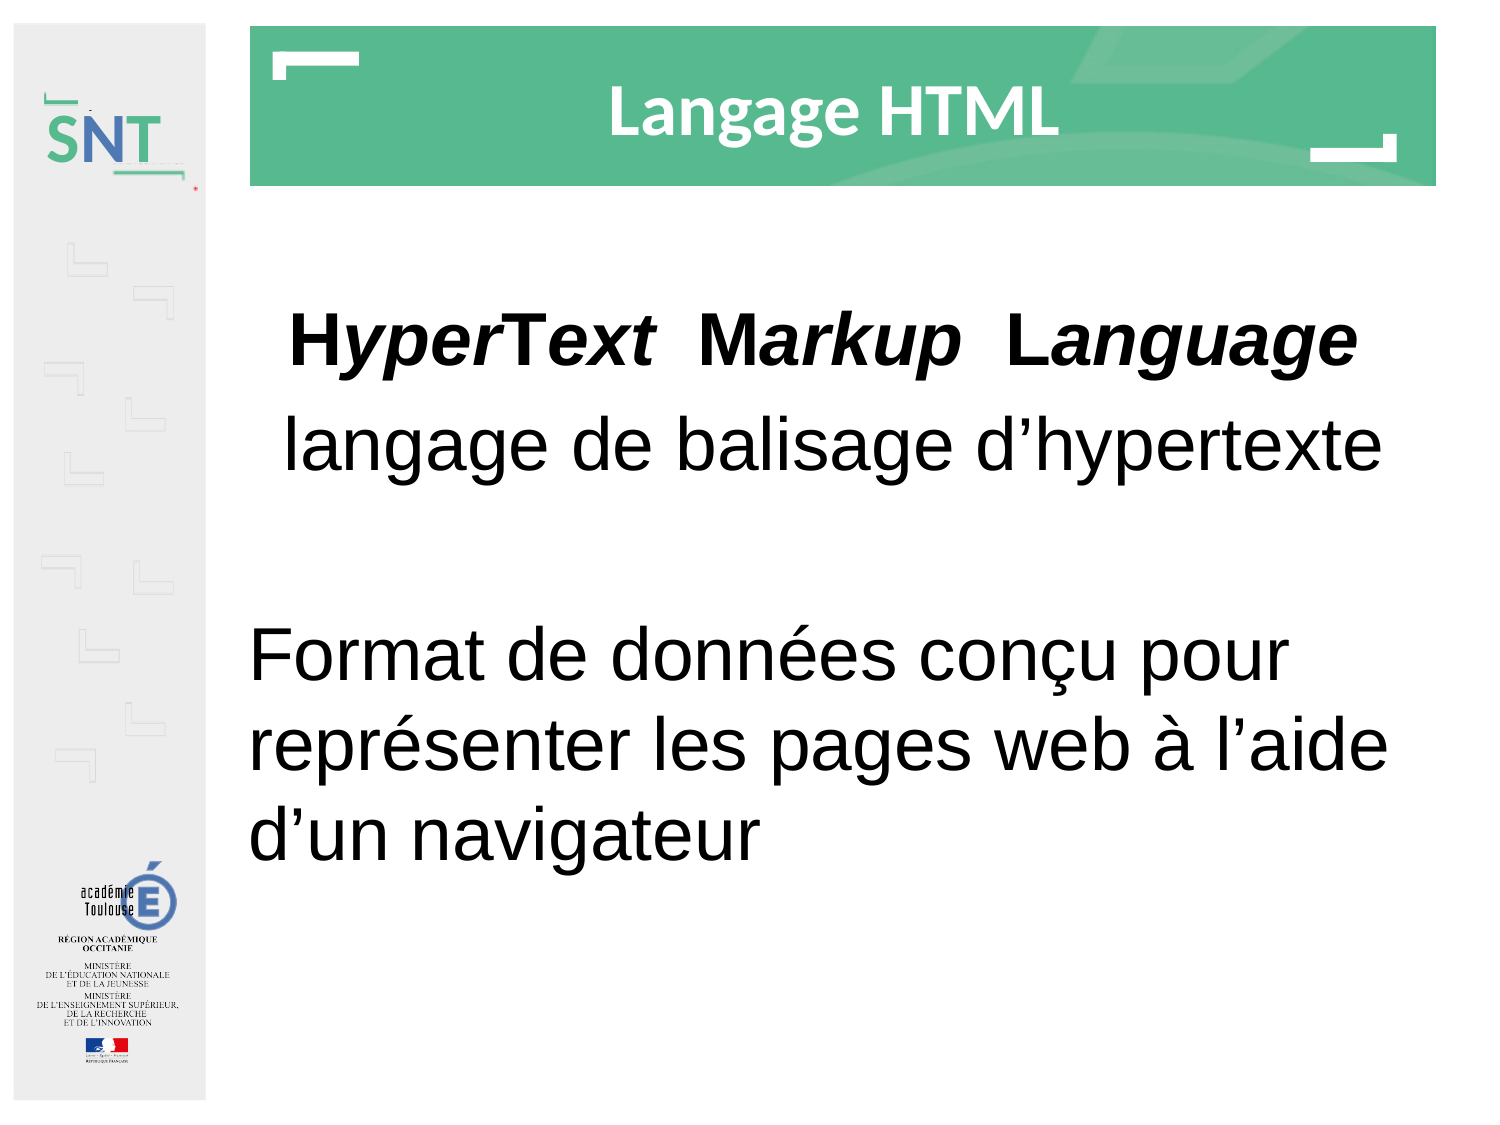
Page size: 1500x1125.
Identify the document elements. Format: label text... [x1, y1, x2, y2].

picture [0, 0, 215, 1125]
text_box Langage HTML [286, 52, 1383, 158]
text_box HyperText Markup Language langage de balisage d’hypertexte Format de données conçu pour représenter les pages web à l’aide d’un navigateur [233, 282, 1436, 880]
picture [250, 26, 1436, 186]
